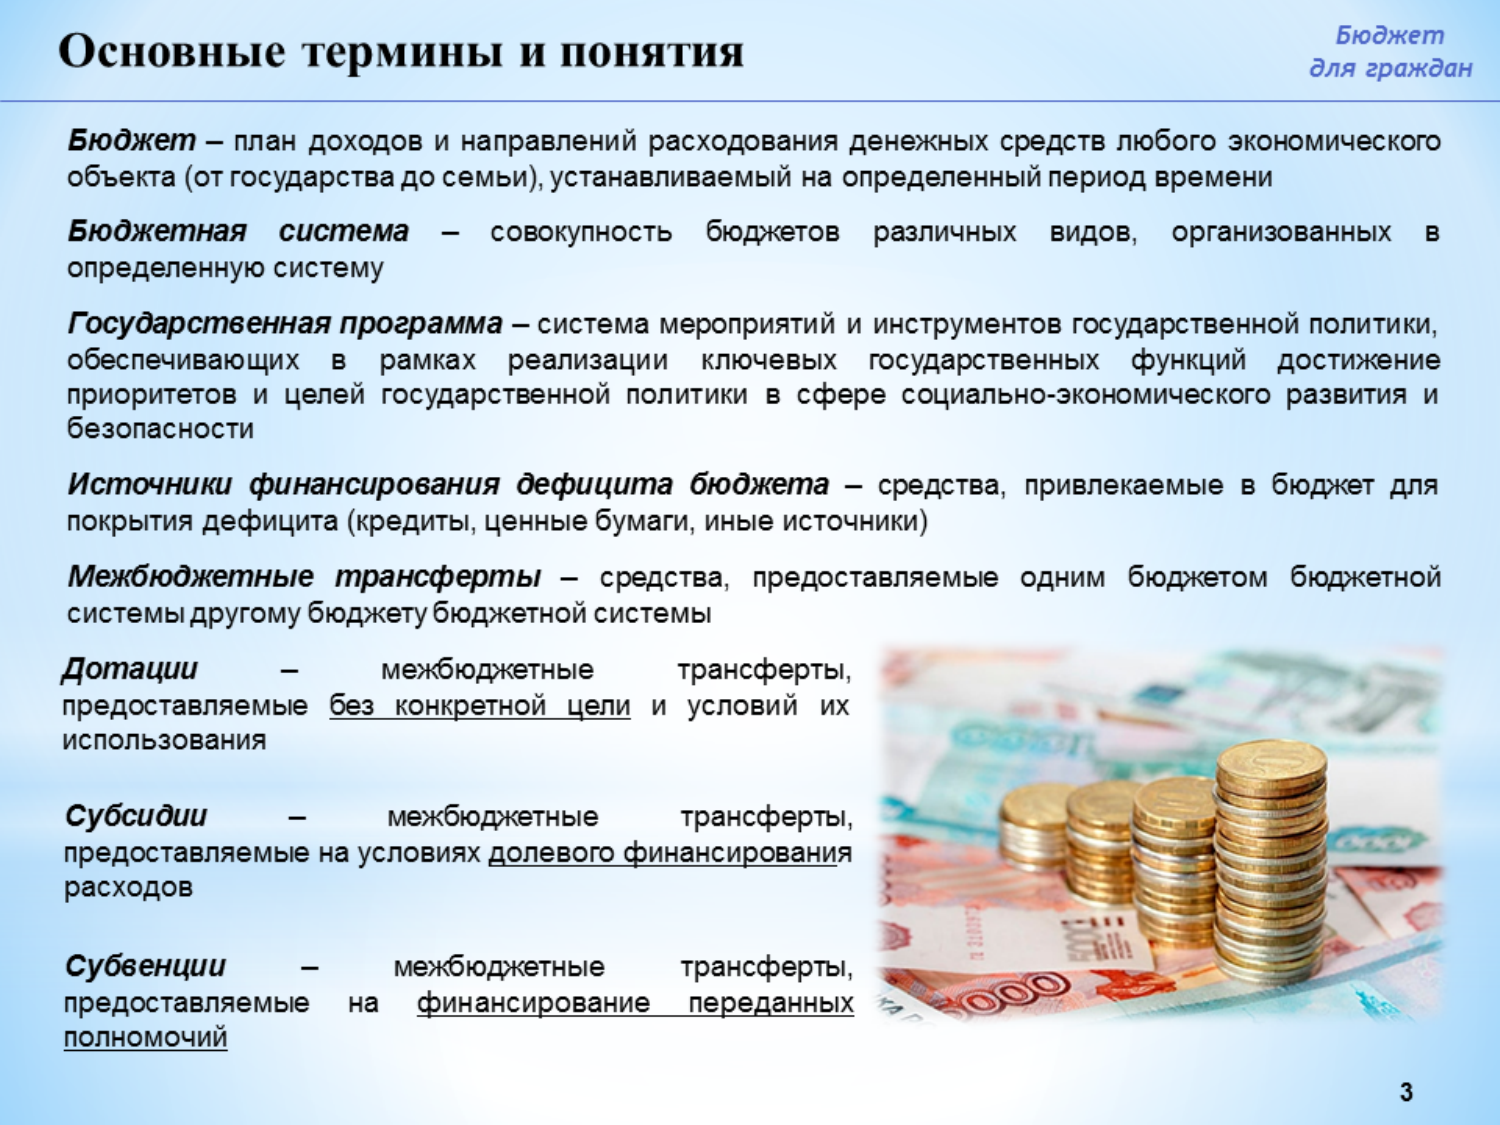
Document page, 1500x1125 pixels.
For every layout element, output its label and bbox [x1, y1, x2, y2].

list [0, 0, 1500, 1125]
